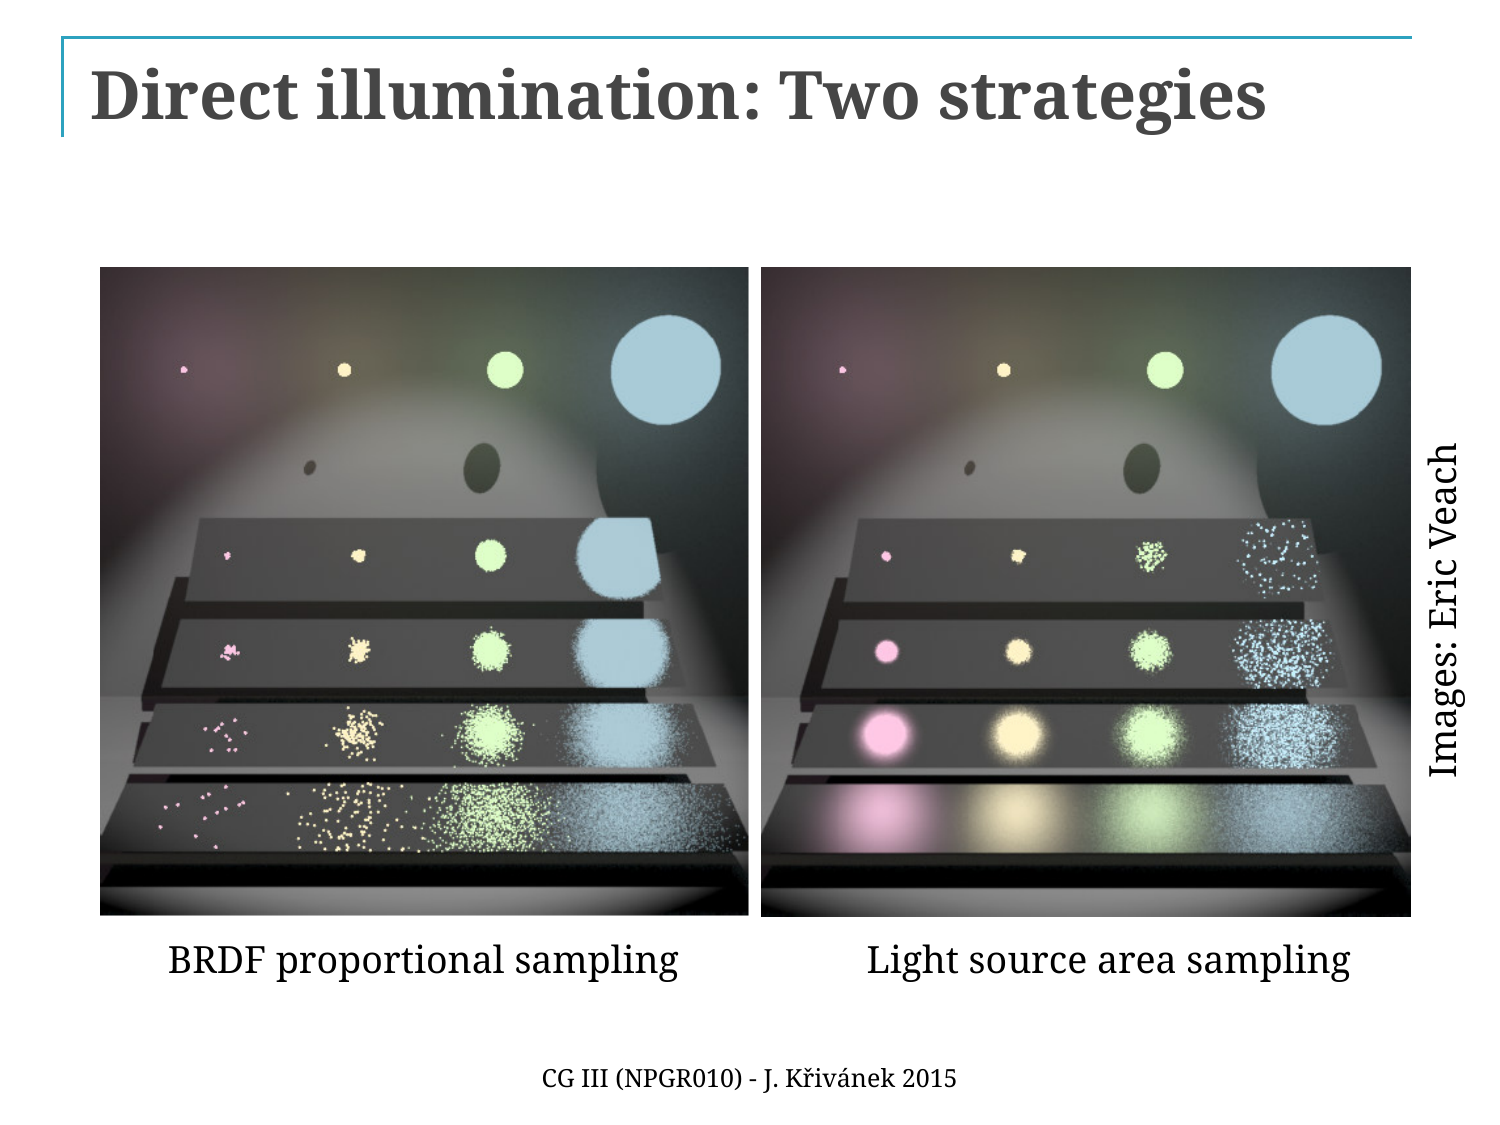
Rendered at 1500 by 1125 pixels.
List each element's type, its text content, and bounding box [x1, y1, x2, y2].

text_box Light source area sampling [851, 928, 1367, 989]
picture [761, 266, 1411, 917]
footer CG III (NPGR010) - J. Křivánek 2015 [512, 1024, 988, 1101]
title Direct illumination: Two strategies [74, 45, 1426, 233]
picture [100, 266, 751, 917]
text_box Images: Eric Veach [1415, 428, 1472, 794]
text_box BRDF proportional sampling [100, 928, 748, 989]
